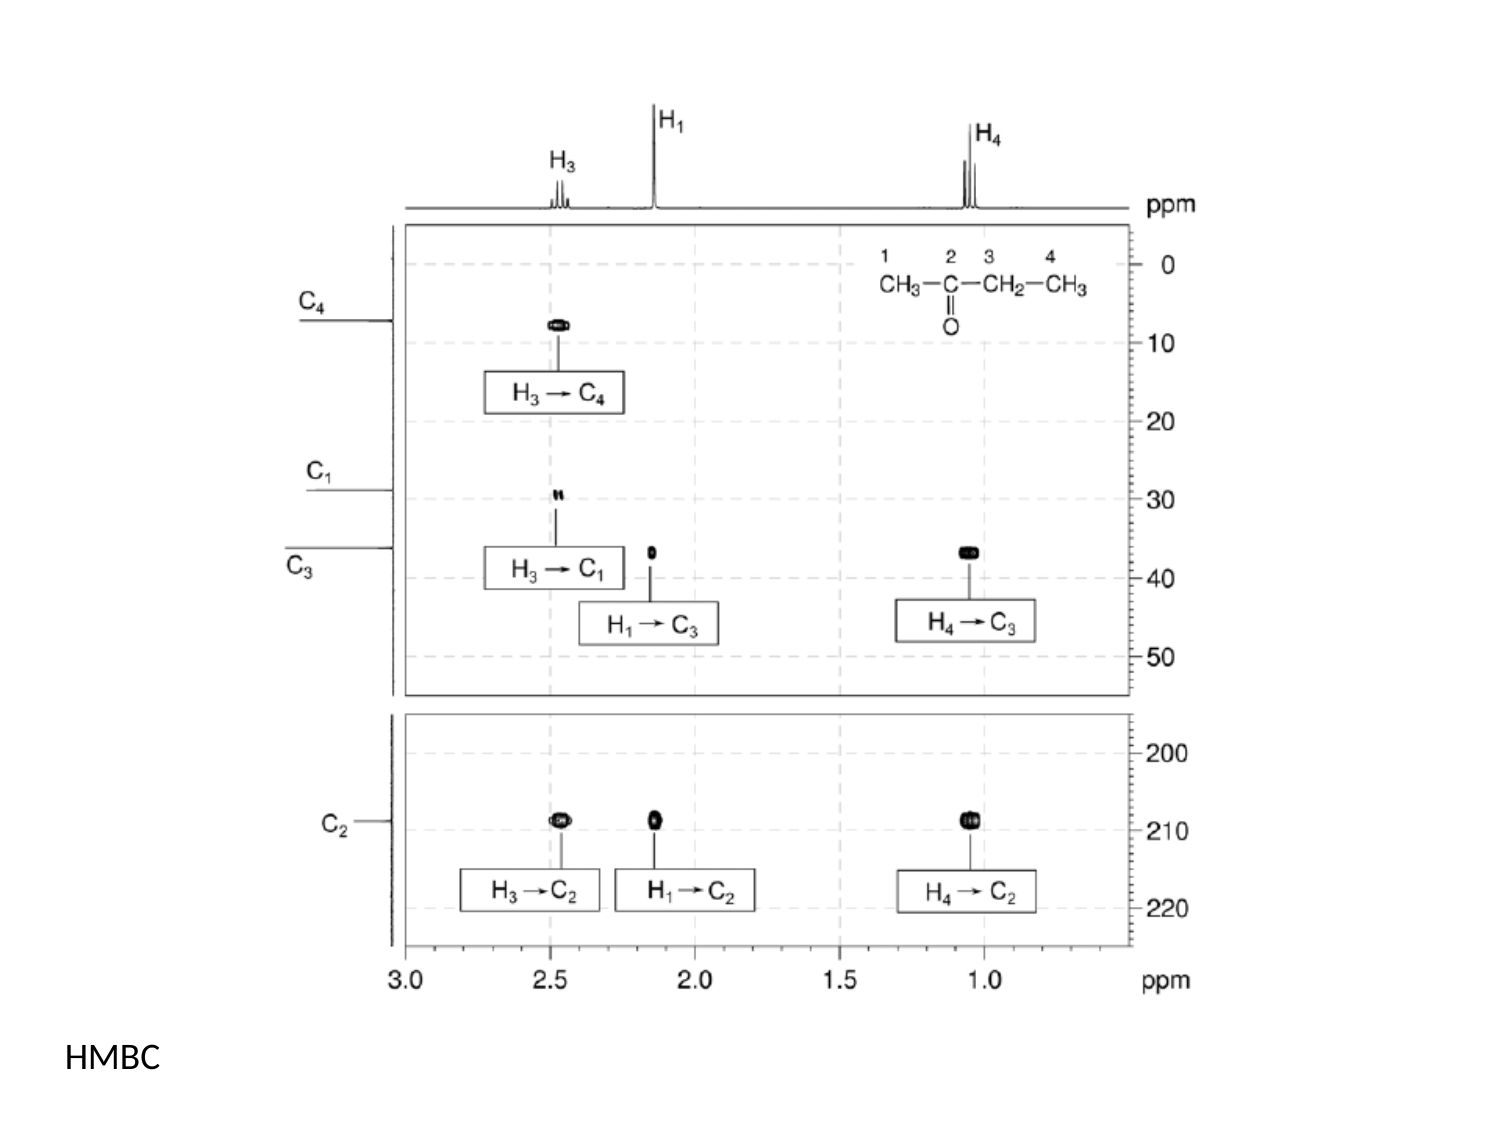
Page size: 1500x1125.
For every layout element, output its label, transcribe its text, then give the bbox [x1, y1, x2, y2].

text_box HMBC [50, 1024, 388, 1085]
picture [255, 99, 1245, 1026]
